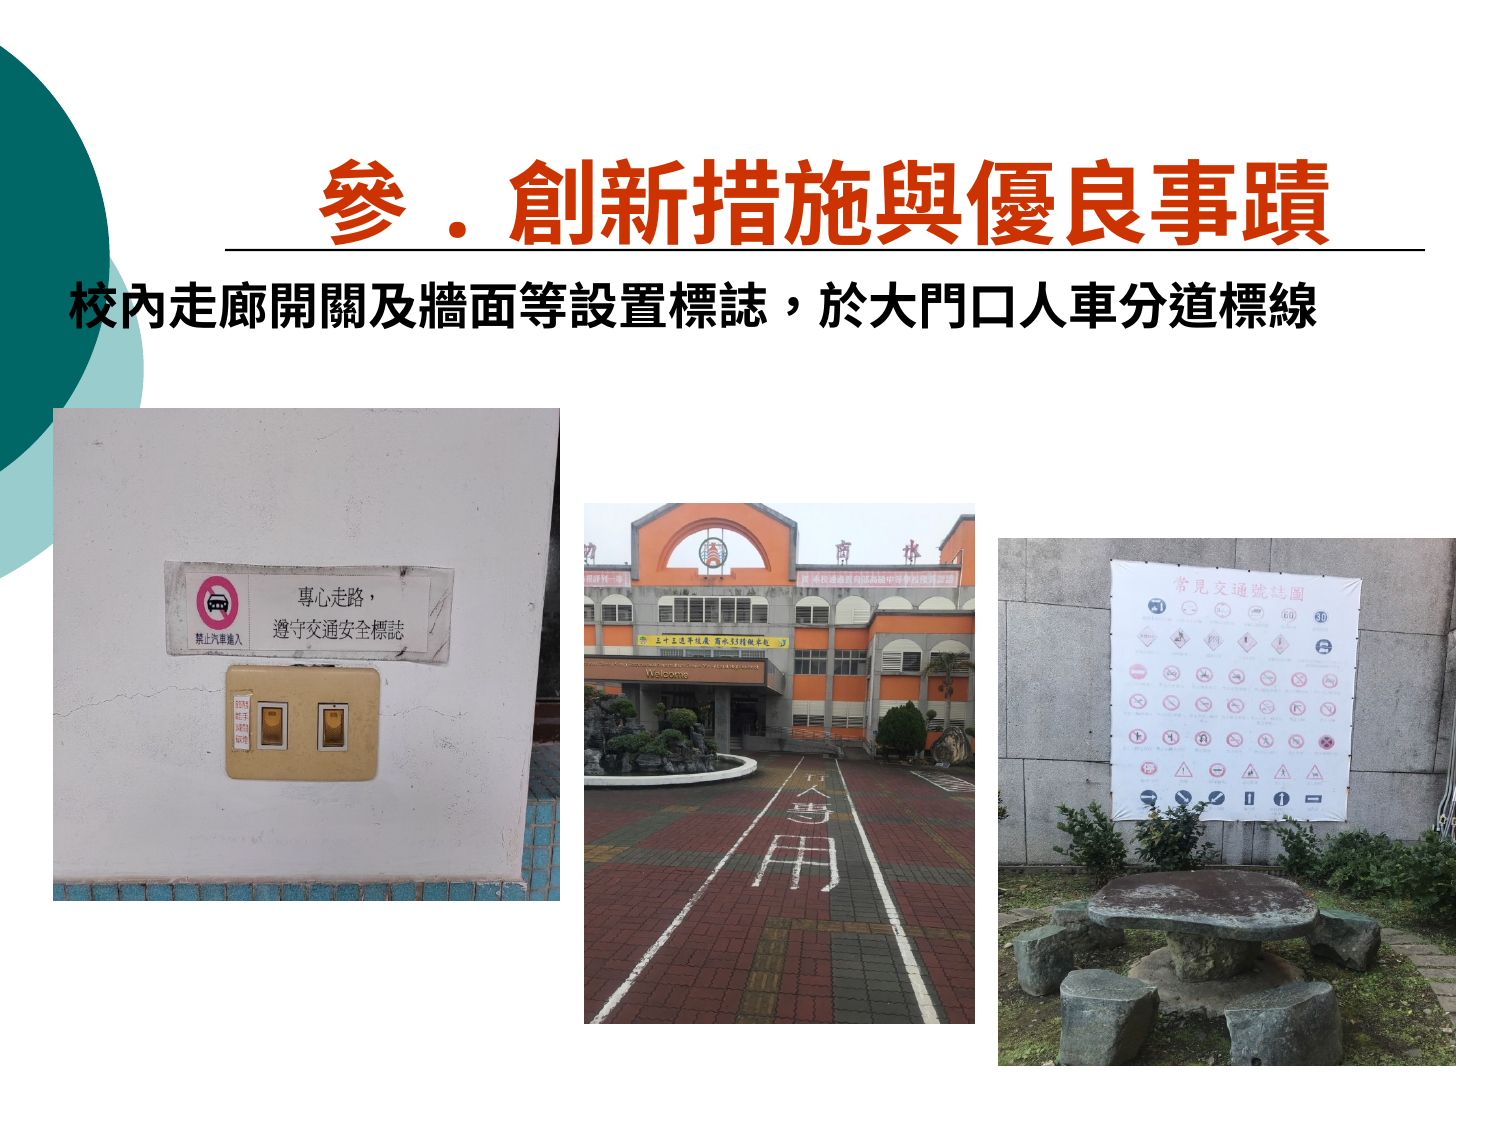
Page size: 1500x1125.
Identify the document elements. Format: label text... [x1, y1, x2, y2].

picture [584, 503, 975, 1024]
title 參.創新措施與優良事蹟 [224, 113, 1425, 374]
list 校內走廊開關及牆面等設置標誌，於大門口人車分道標線 [52, 266, 1400, 362]
picture [52, 408, 560, 901]
picture [997, 538, 1456, 1067]
